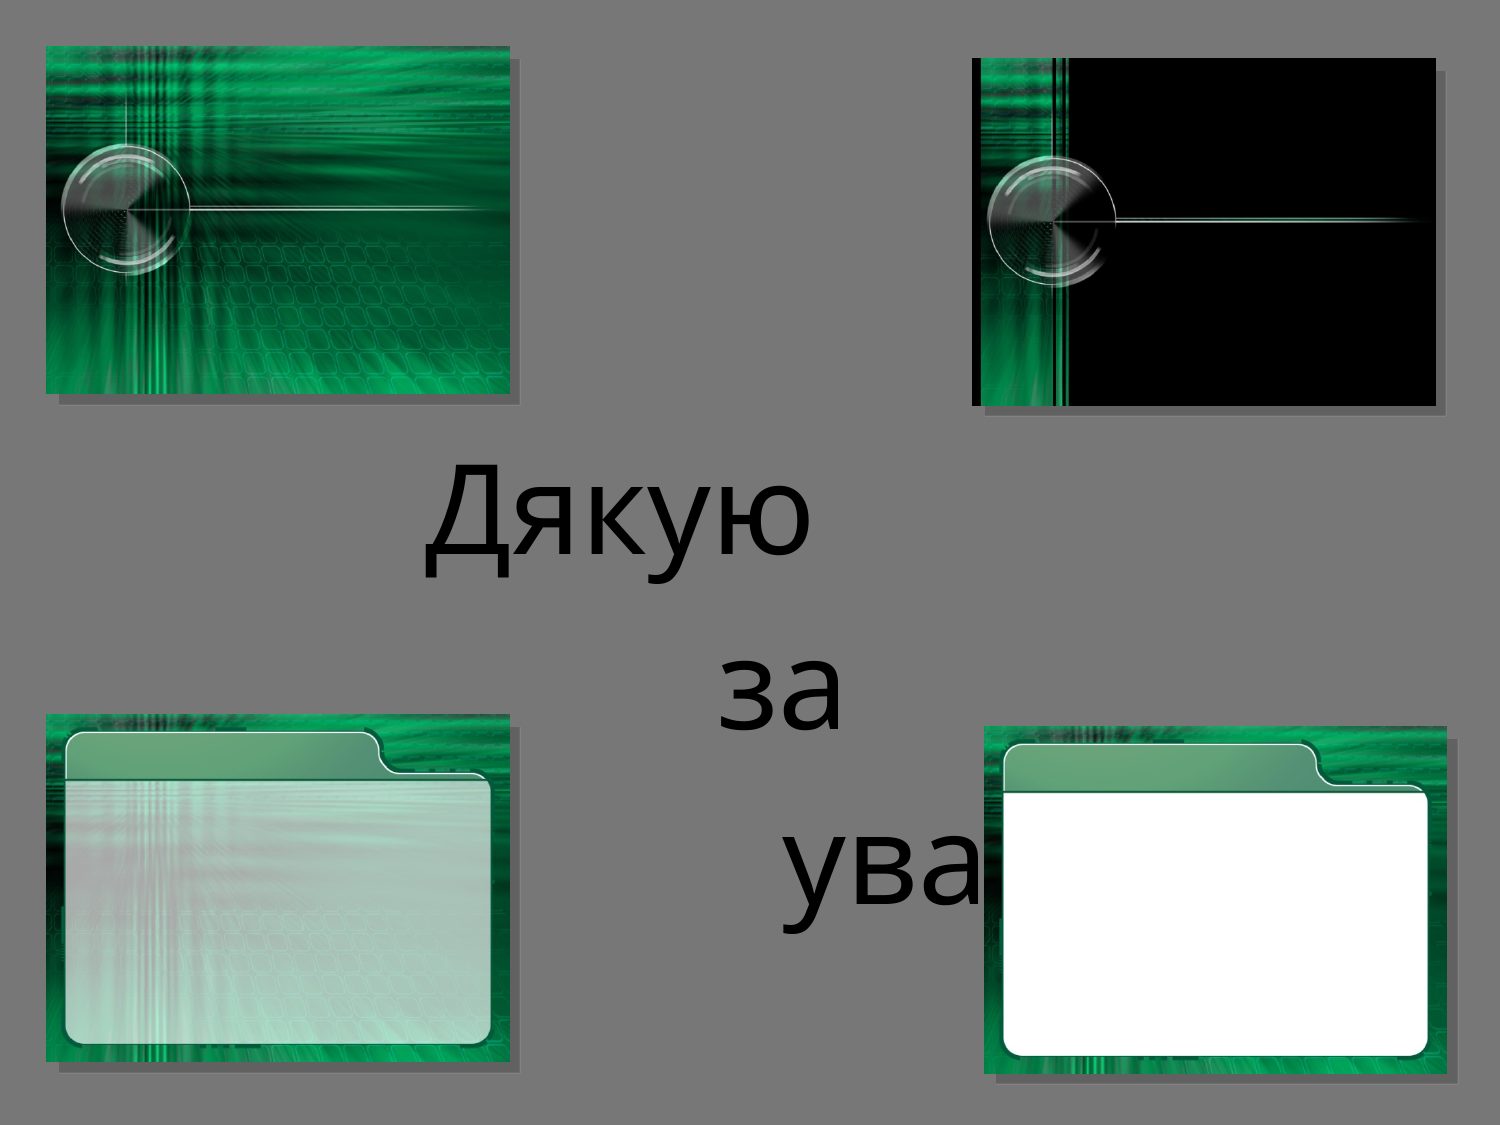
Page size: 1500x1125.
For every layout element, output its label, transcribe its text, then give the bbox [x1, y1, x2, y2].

picture [46, 46, 510, 394]
picture [46, 714, 510, 1062]
picture [972, 58, 1436, 406]
picture [984, 726, 1448, 1074]
list Дякую за увагу [409, 421, 1137, 977]
